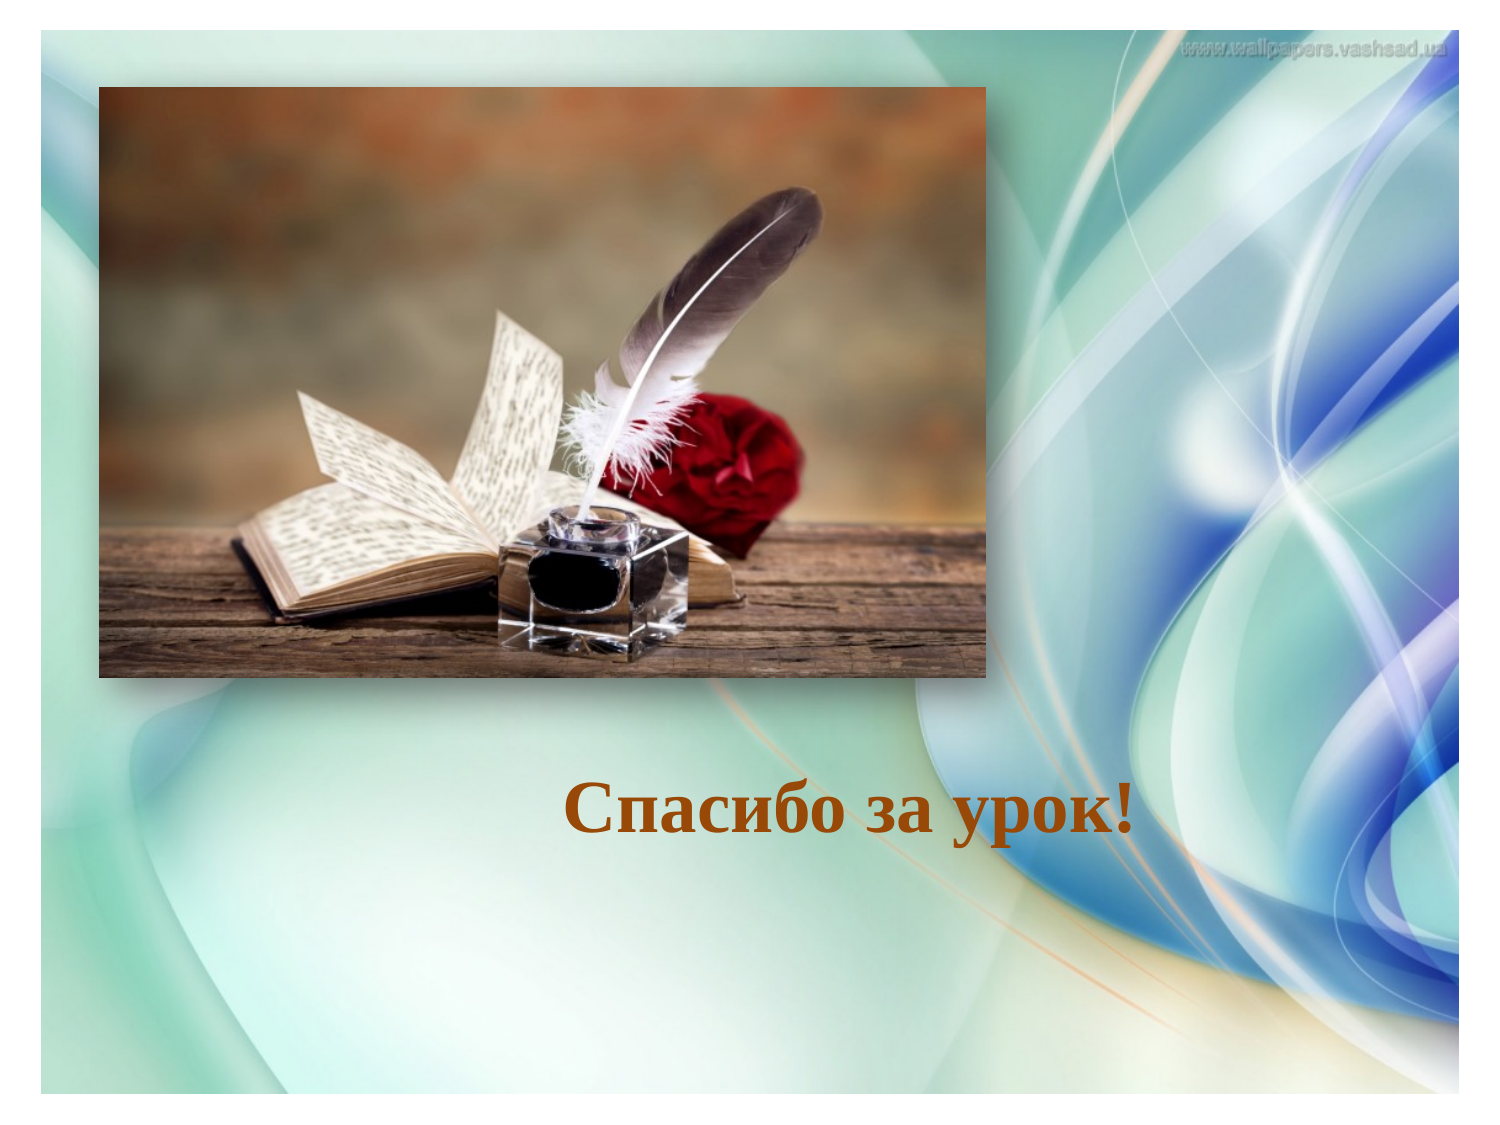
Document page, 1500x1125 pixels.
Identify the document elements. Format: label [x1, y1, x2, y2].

picture [41, 30, 1459, 1095]
